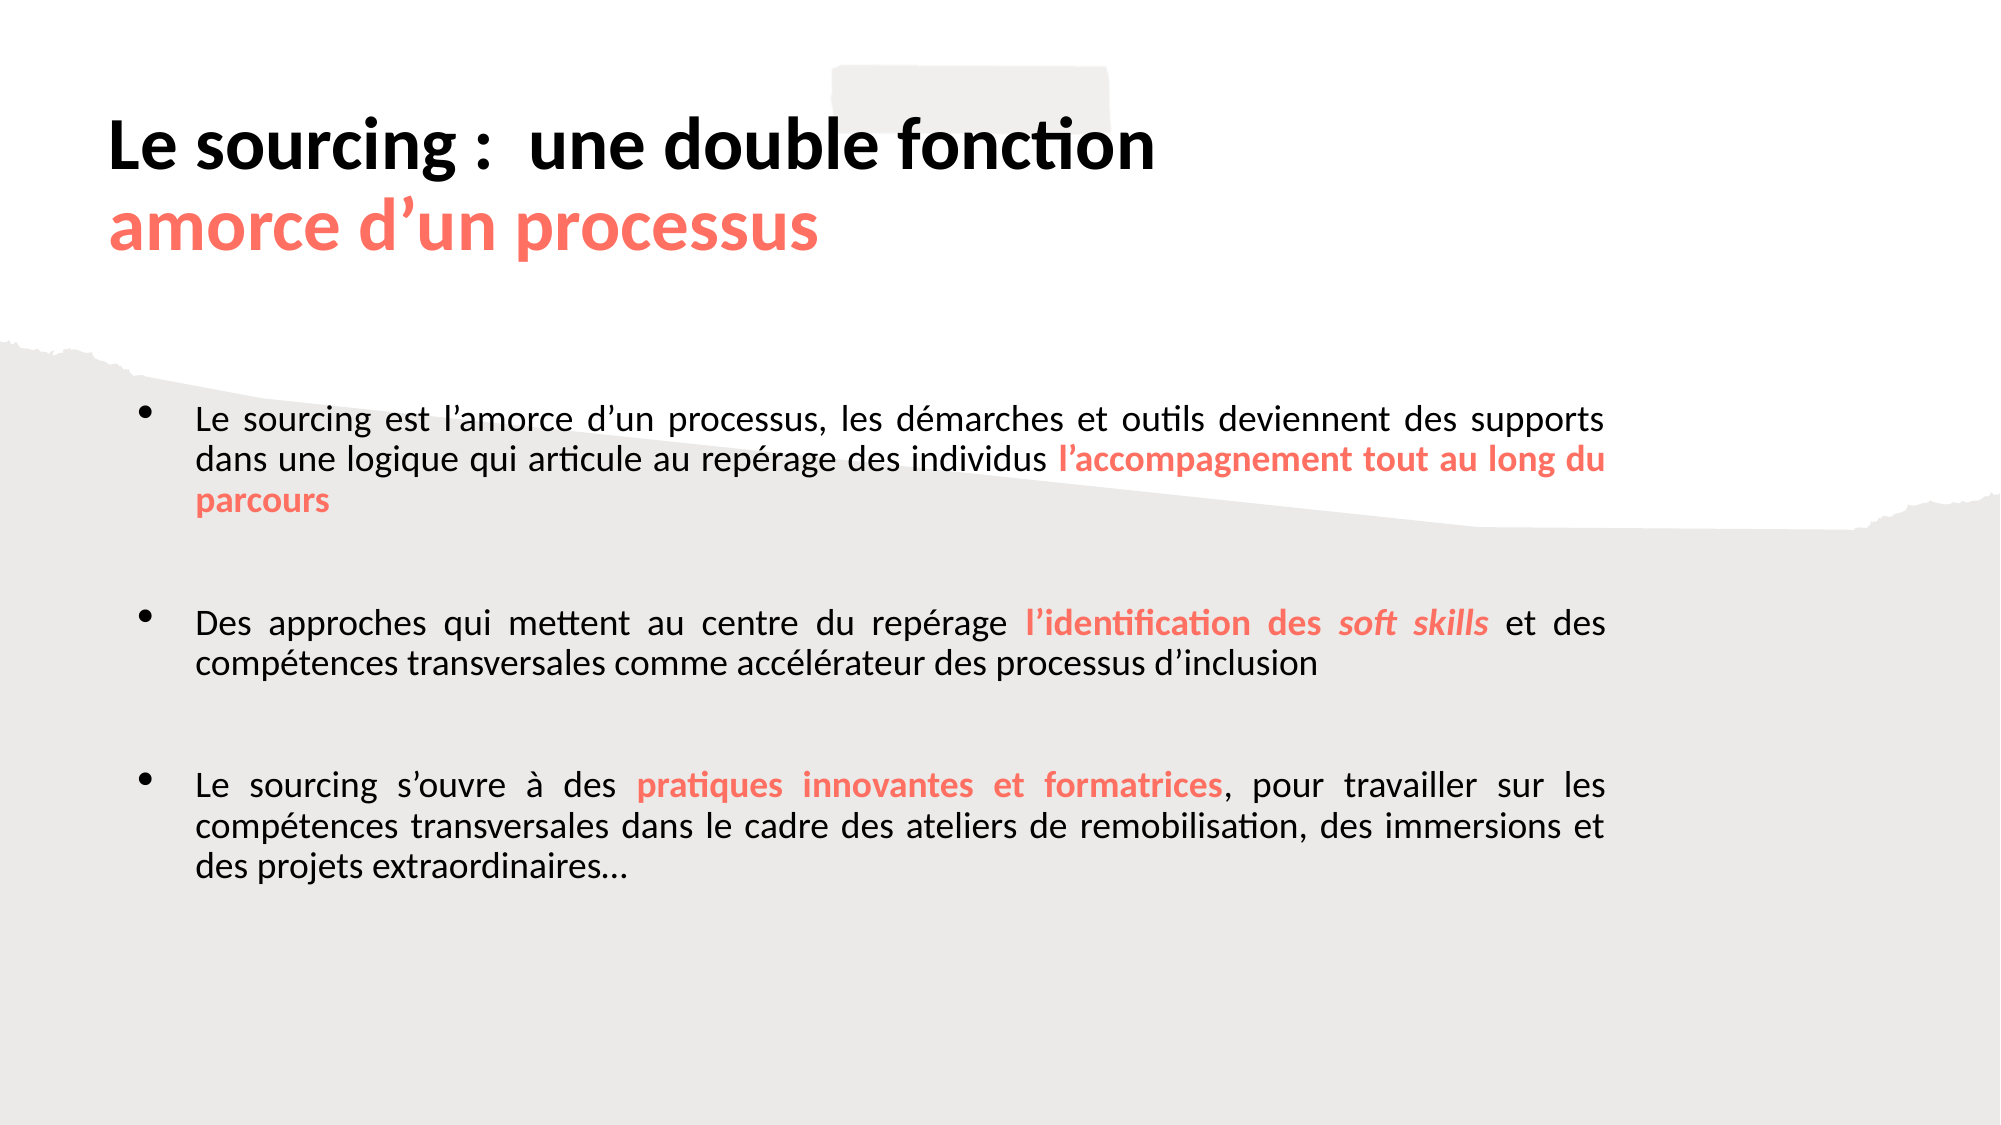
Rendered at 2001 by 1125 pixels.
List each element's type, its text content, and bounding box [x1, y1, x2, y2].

title Le sourcing : une double fonction amorce d’un processus [93, 39, 1902, 275]
text_box [0, 0, 2000, 529]
text_box [0, 338, 2000, 1125]
text_box Le sourcing est l’amorce d’un processus, les démarches et outils deviennent des supports dans une logique qui articule au repérage des individus l’accompagnement tout au long du parcours Des approches qui mettent au centre du repérage l’identification des soft skills et des compétences transversales comme accélérateur des processus d’inclusion Le sourcing s’ouvre à des pratiques innovantes et formatrices, pour travailler sur les compétences transversales dans le cadre des ateliers de remobilisation, des immersions et des projets extraordinaires… [124, 391, 1622, 1106]
